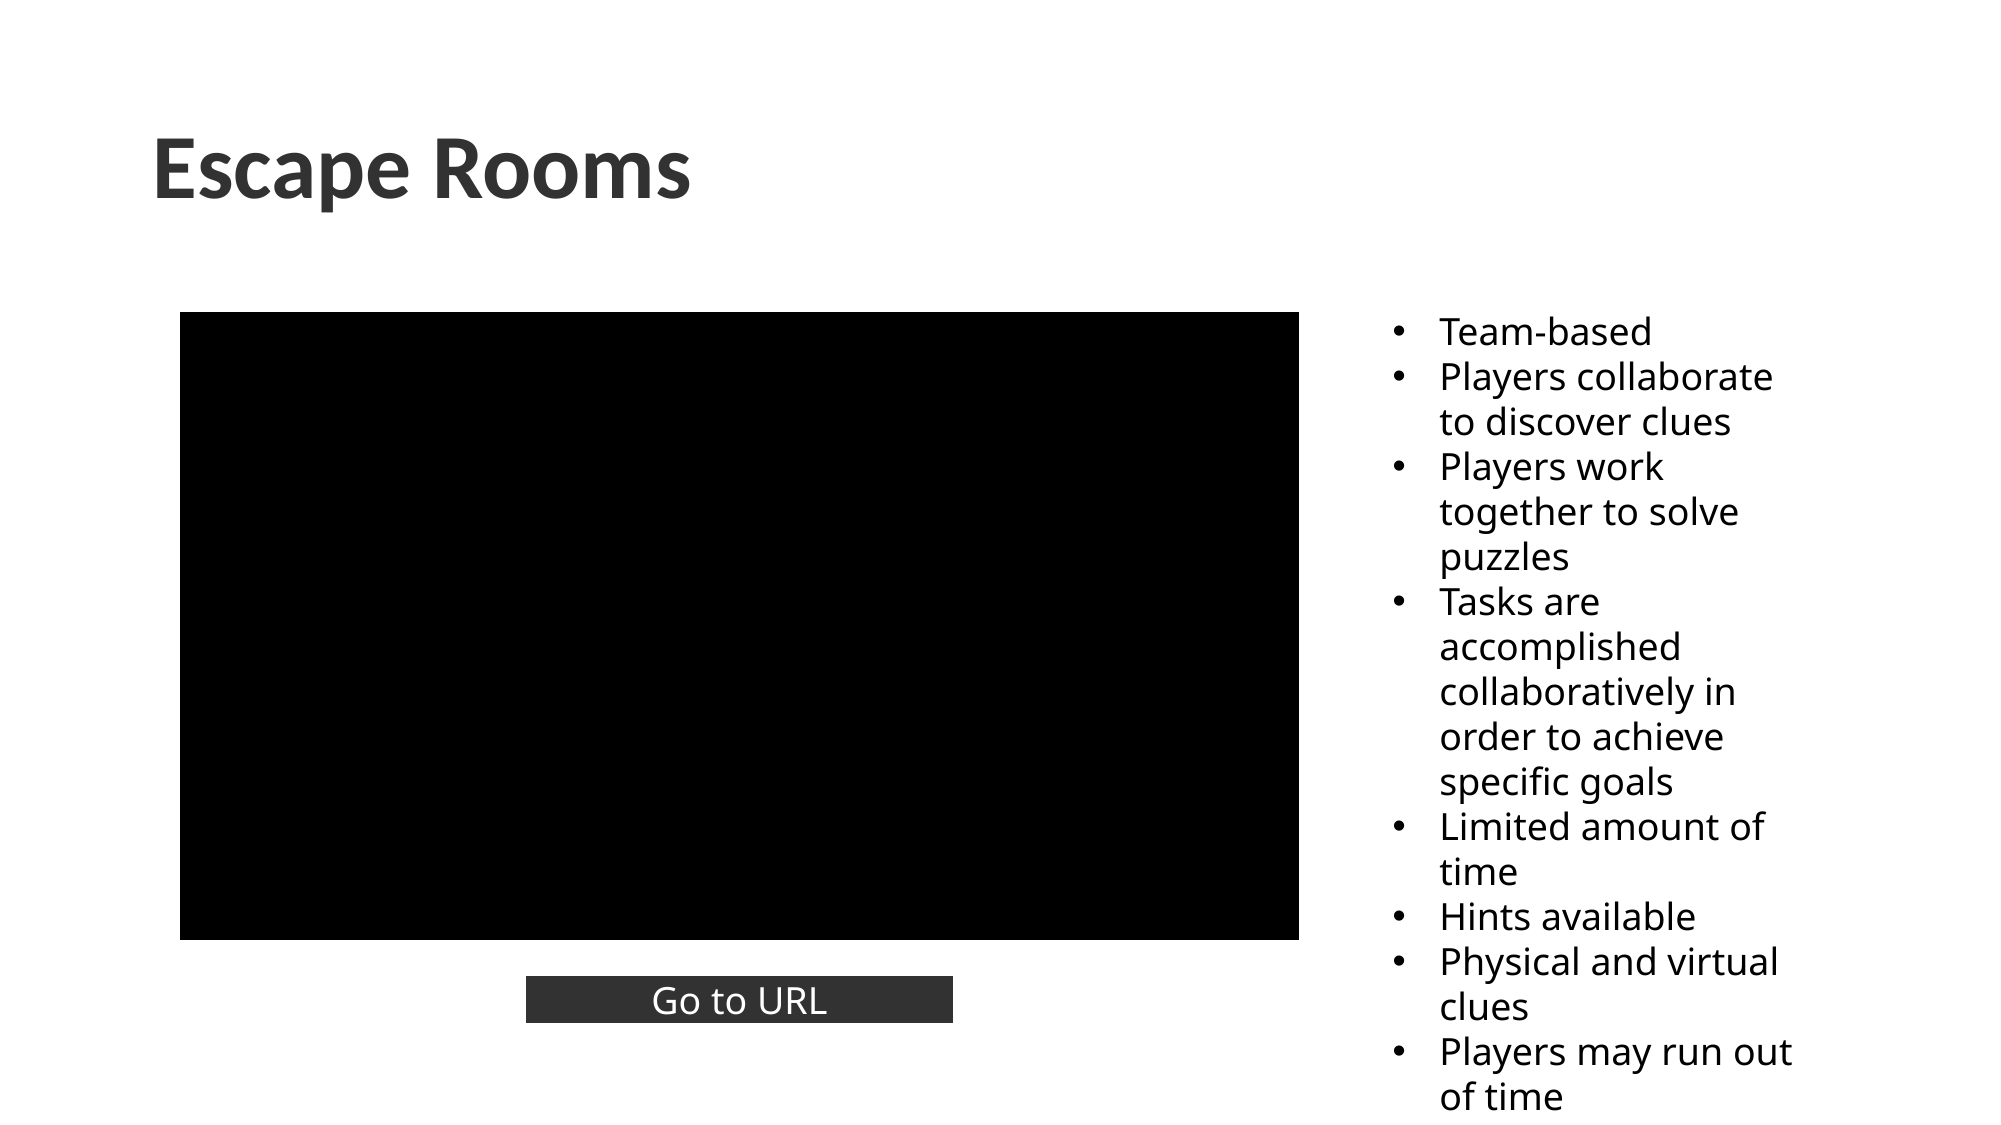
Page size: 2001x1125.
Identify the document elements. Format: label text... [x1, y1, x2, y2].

text_box Go to URL [526, 976, 953, 1023]
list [179, 311, 1299, 941]
title Escape Rooms [137, 59, 1863, 278]
text_box Team-based Players collaborate to discover clues Players work together to solve puzzles Tasks are accomplished collaboratively in order to achieve specific goals Limited amount of time Hints available Physical and virtual clues Players may run out of time CLUES ARE NOT SEQUENTIAL [1377, 300, 1830, 1125]
